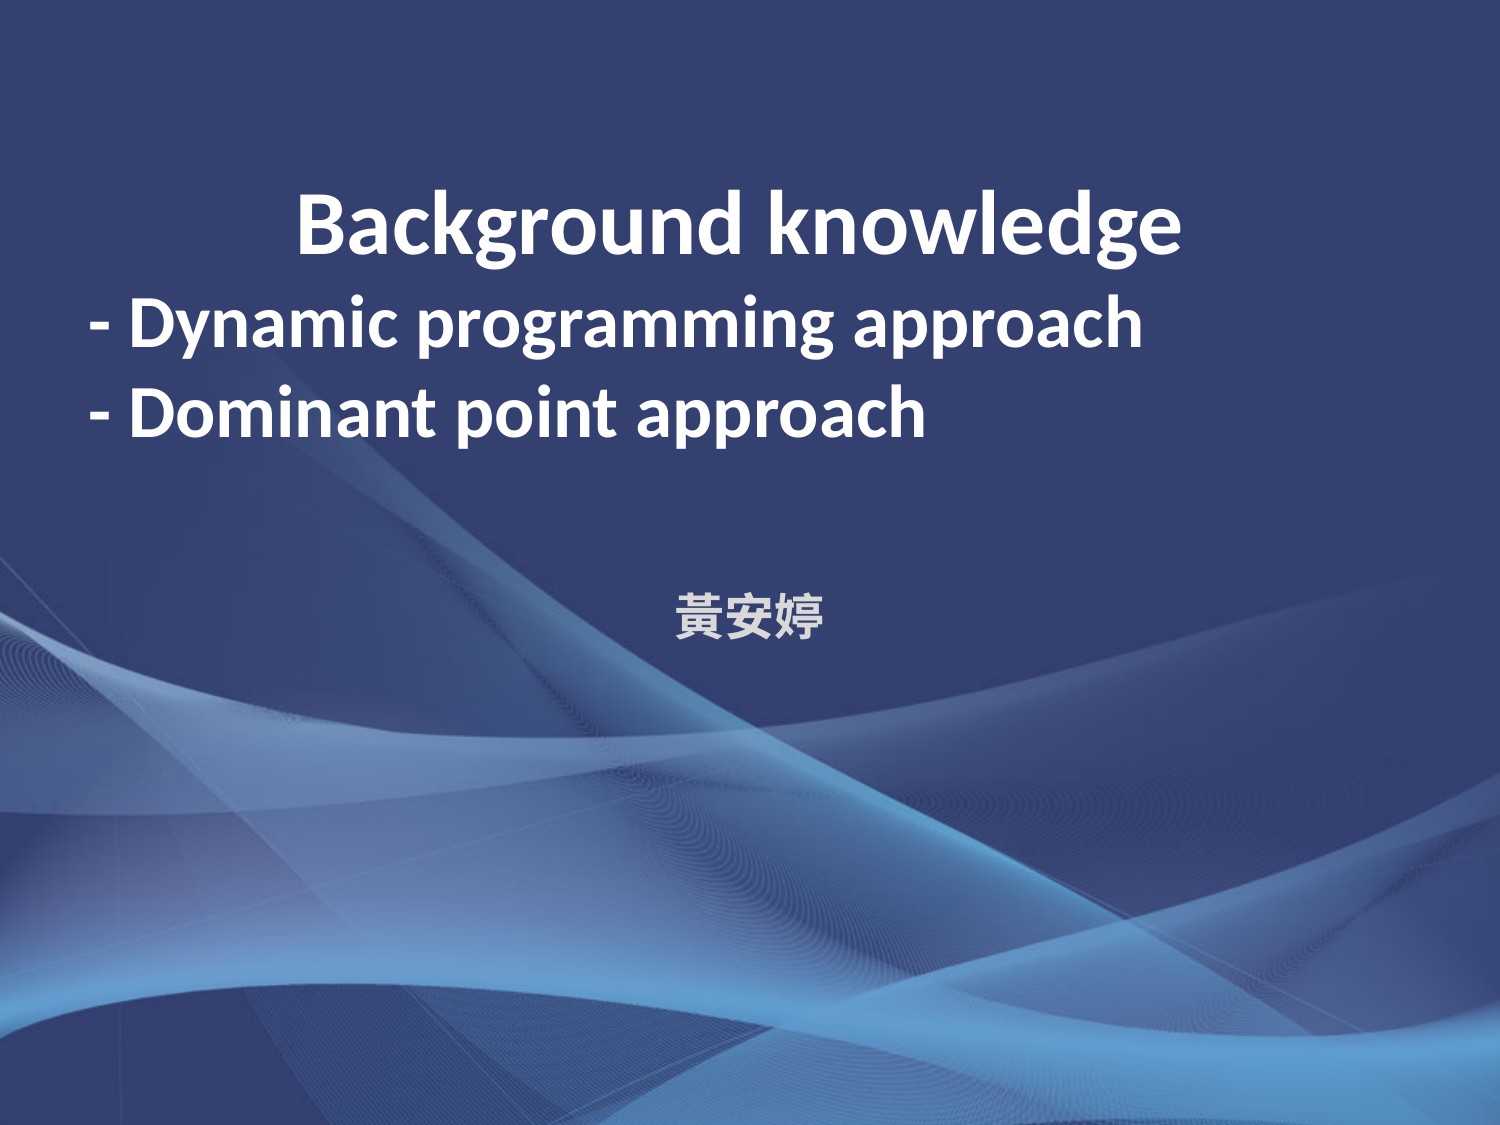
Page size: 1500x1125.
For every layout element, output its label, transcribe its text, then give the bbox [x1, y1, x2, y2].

picture [0, 0, 1500, 1125]
list 黃安婷 [425, 578, 1075, 672]
title Background knowledge - Dynamic programming approach - Dominant point approach [73, 155, 1427, 503]
